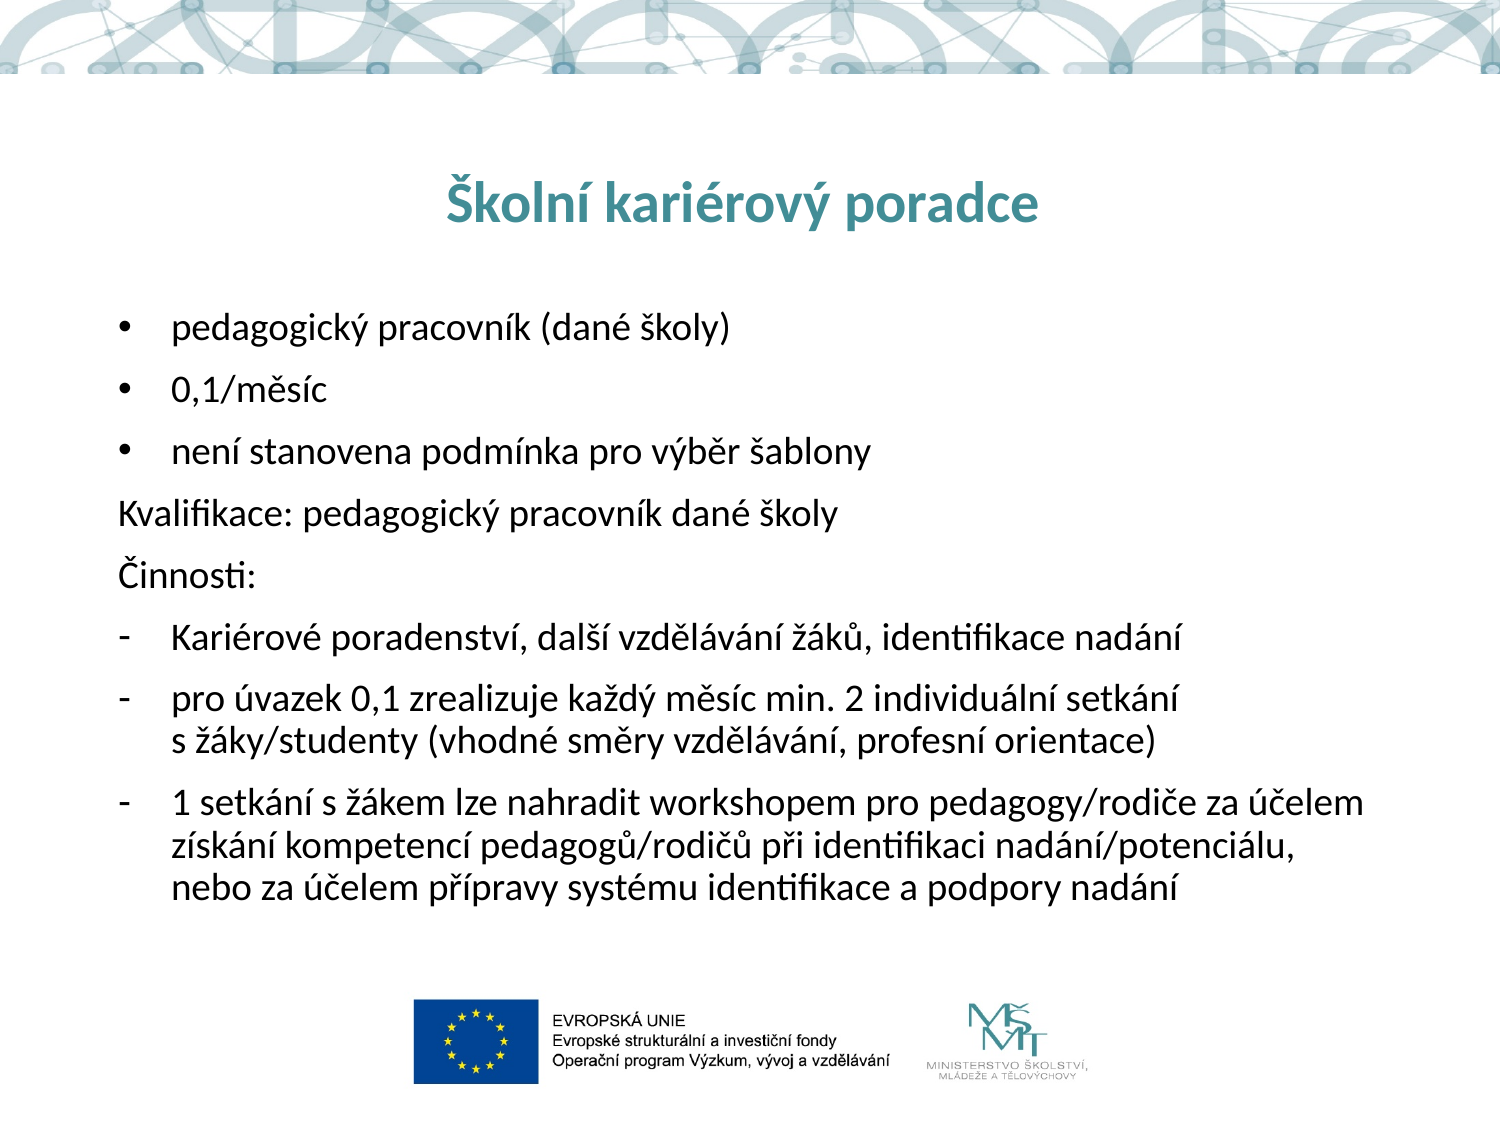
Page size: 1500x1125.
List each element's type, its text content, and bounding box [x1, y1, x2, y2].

title Školní kariérový poradce [103, 129, 1397, 278]
picture [371, 957, 1129, 1125]
picture [0, 0, 1500, 74]
list pedagogický pracovník (dané školy) 0,1/měsíc není stanovena podmínka pro výběr šablony Kvalifikace: pedagogický pracovník dané školy Činnosti: Kariérové poradenství, další vzdělávání žáků, identifikace nadání pro úvazek 0,1 zrealizuje každý měsíc min. 2 individuální setkání s žáky/studenty (vhodné směry vzdělávání, profesní orientace) 1 setkání s žákem lze nahradit workshopem pro pedagogy/rodiče za účelem získání kompetencí pedagogů/rodičů při identifikaci nadání/potenciálu, nebo za účelem přípravy systému identifikace a podpory nadání [103, 299, 1397, 957]
